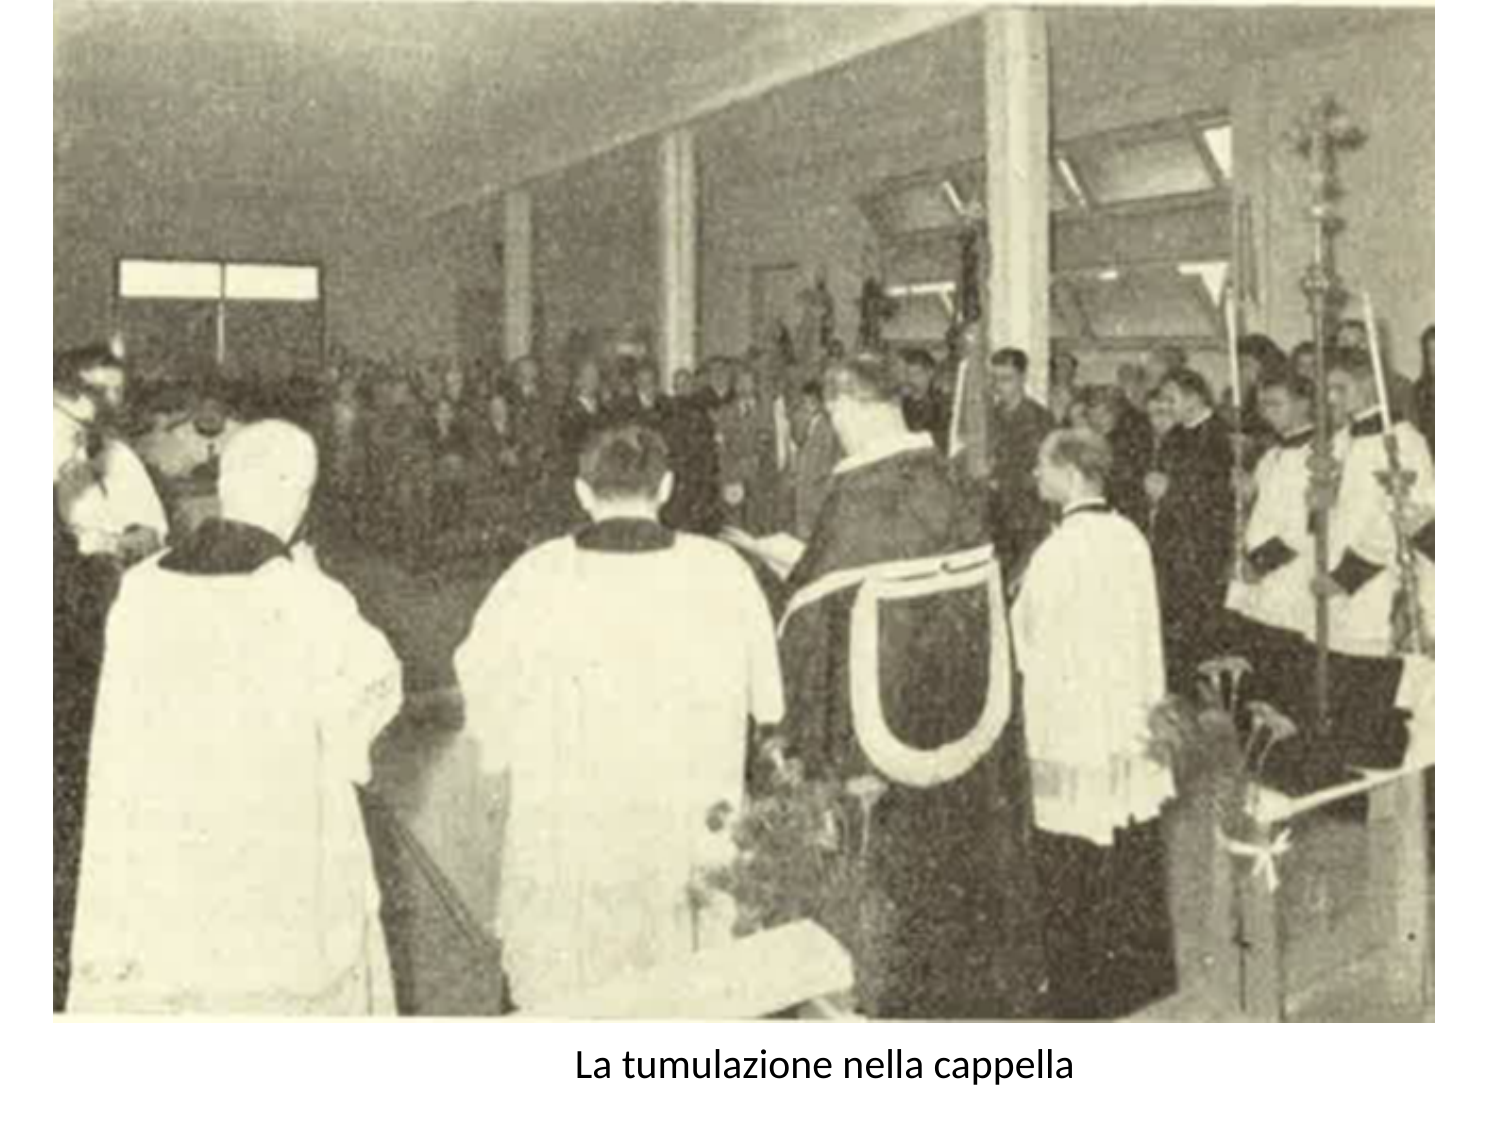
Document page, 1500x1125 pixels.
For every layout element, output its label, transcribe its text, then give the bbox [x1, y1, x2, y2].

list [52, 0, 1436, 1023]
title La tumulazione nella cappella [150, 999, 1500, 1125]
